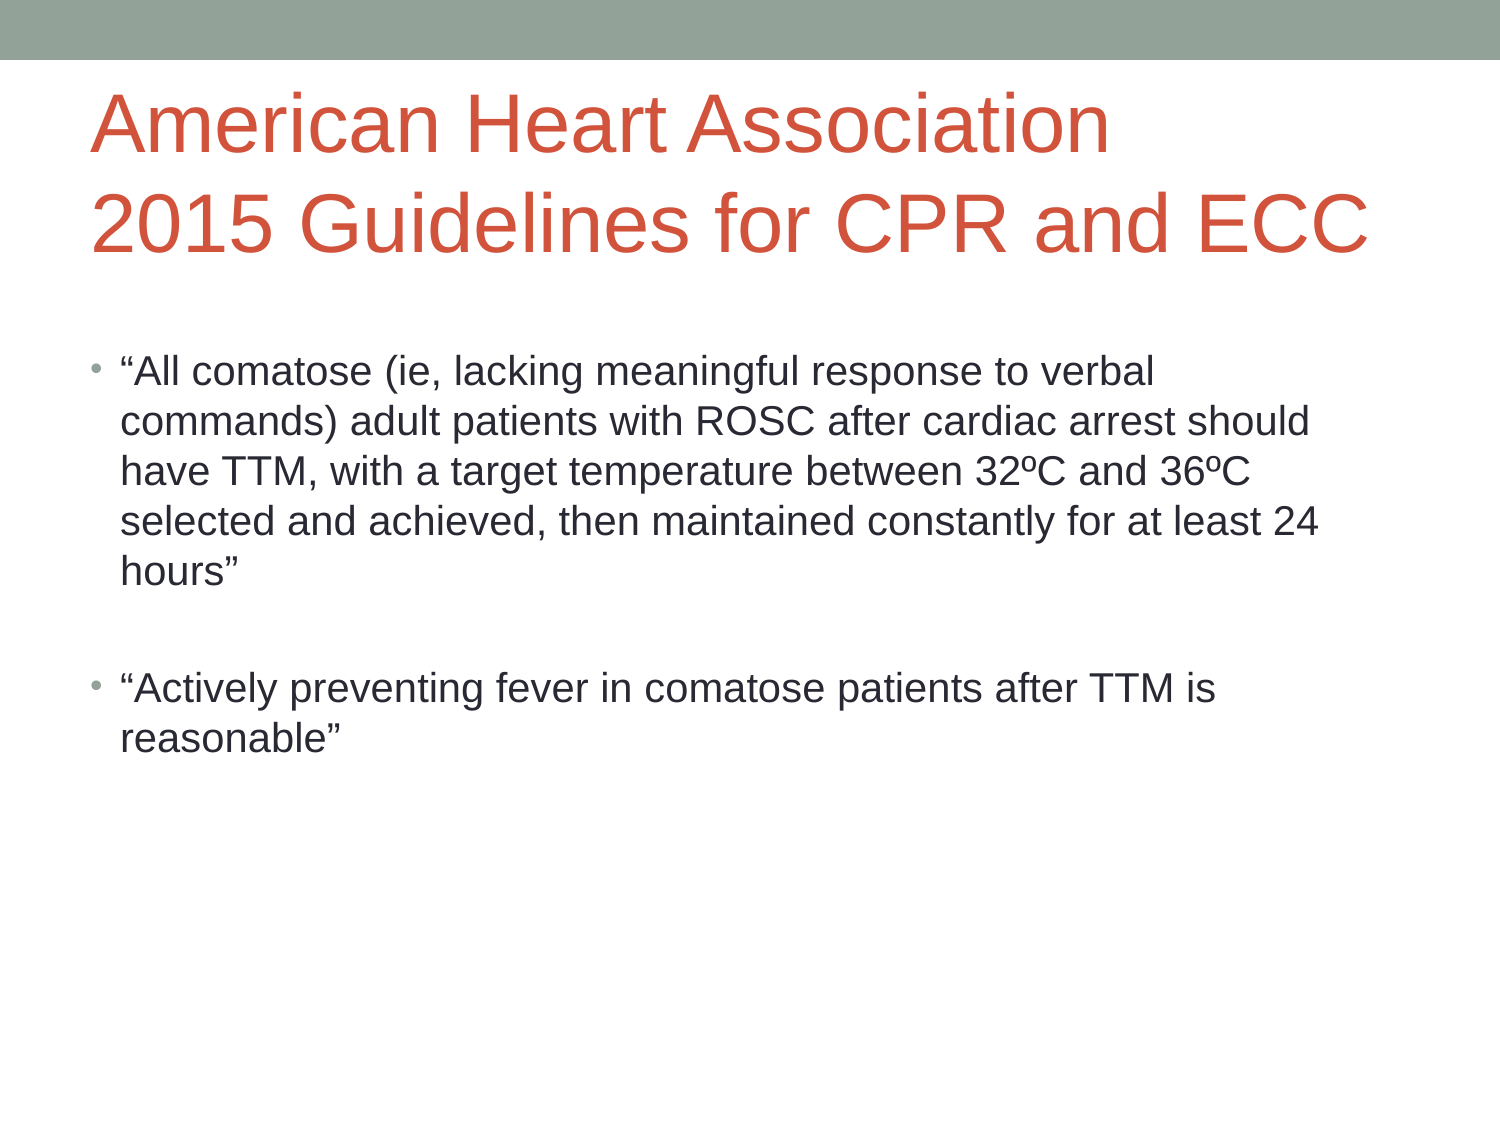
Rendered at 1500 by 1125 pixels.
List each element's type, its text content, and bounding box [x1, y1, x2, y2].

list “All comatose (ie, lacking meaningful response to verbal commands) adult patients with ROSC after cardiac arrest should have TTM, with a target temperature between 32ºC and 36ºC selected and achieved, then maintained constantly for at least 24 hours” “Actively preventing fever in comatose patients after TTM is reasonable” [75, 336, 1345, 758]
title American Heart Association 2015 Guidelines for CPR and ECC [75, 87, 1425, 250]
